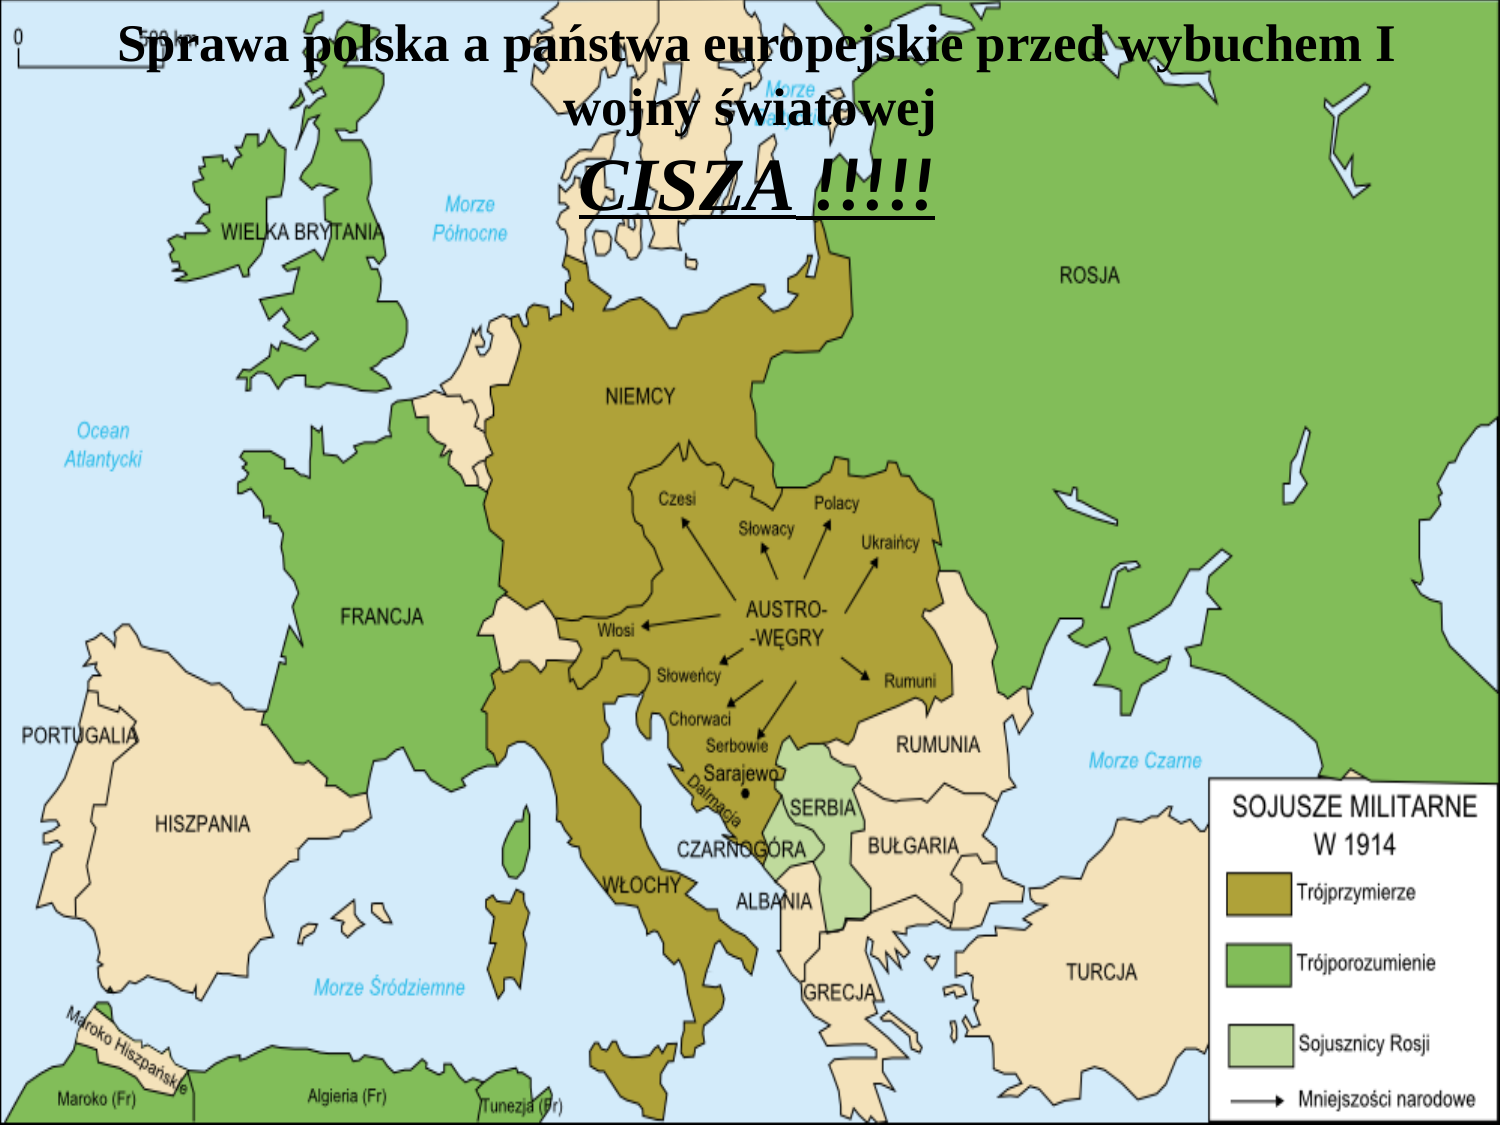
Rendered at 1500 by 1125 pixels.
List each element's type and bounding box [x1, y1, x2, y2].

list [0, 0, 1500, 1125]
